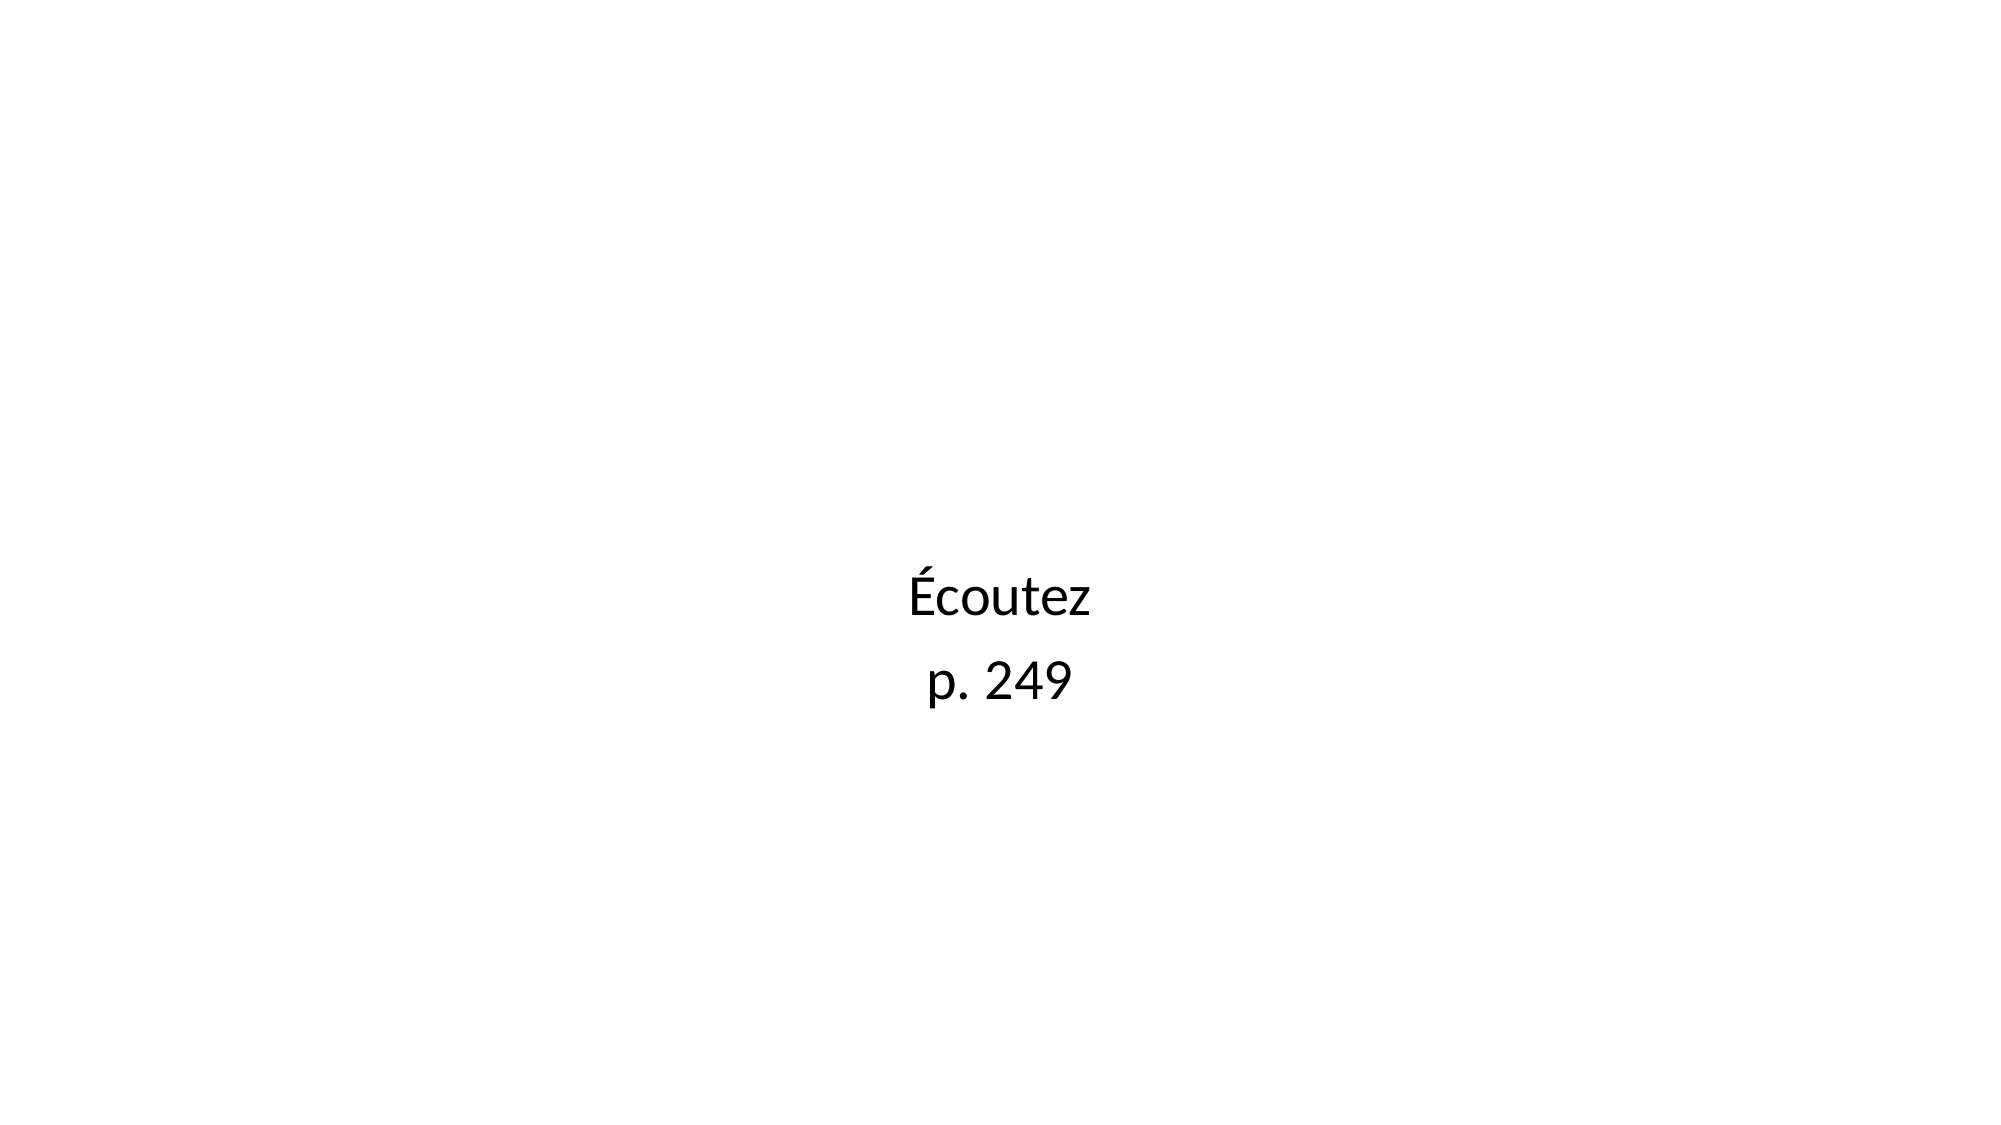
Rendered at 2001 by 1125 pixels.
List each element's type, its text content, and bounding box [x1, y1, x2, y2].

list Écoutez p. 249 [137, 299, 1863, 1014]
